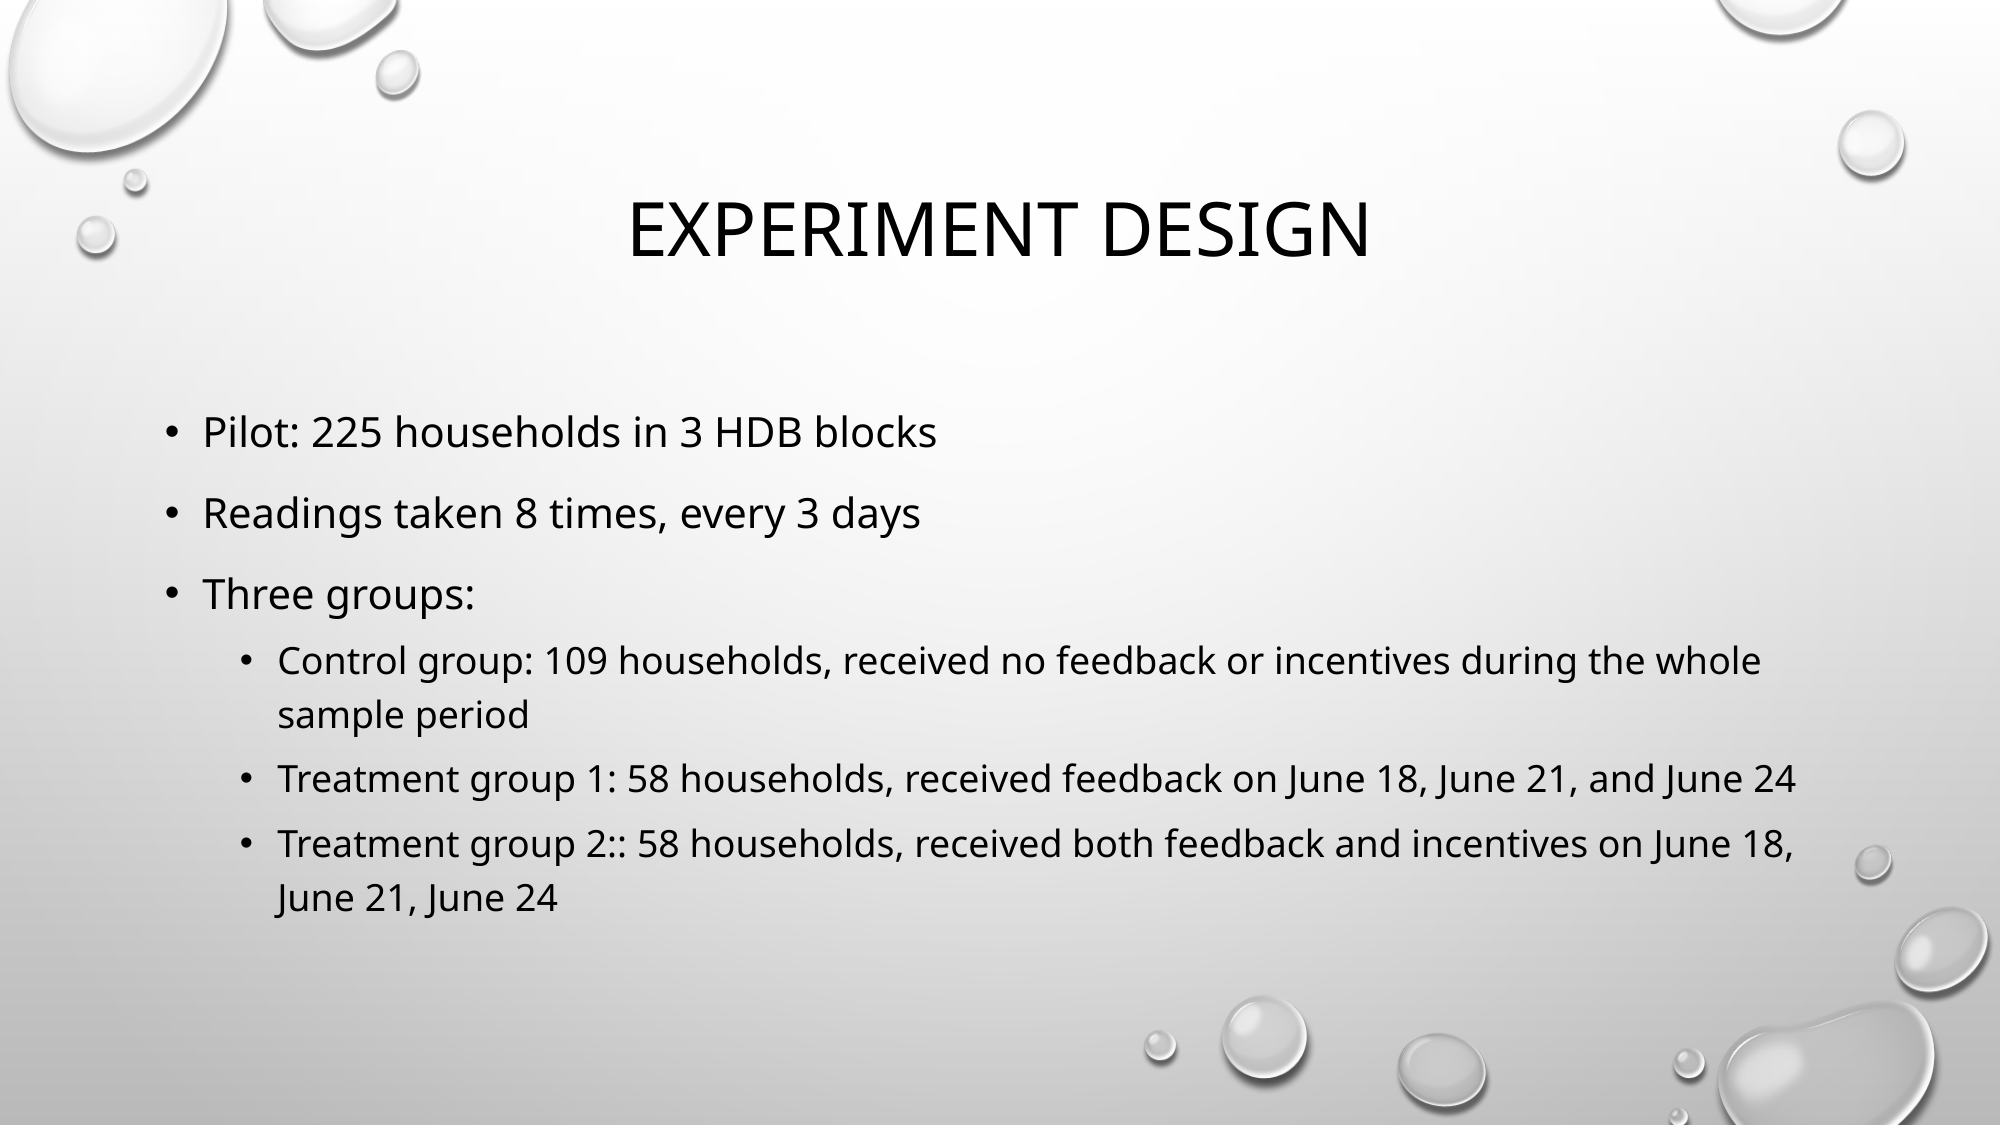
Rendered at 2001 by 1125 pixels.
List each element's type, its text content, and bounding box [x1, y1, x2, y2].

picture [0, 0, 2000, 1125]
title experiment design [149, 101, 1851, 364]
list Pilot: 225 households in 3 HDB blocks Readings taken 8 times, every 3 days Three groups: Control group: 109 households, received no feedback or incentives during the whole sample period Treatment group 1: 58 households, received feedback on June 18, June 21, and June 24 Treatment group 2:: 58 households, received both feedback and incentives on June 18, June 21, June 24 [149, 388, 1850, 950]
